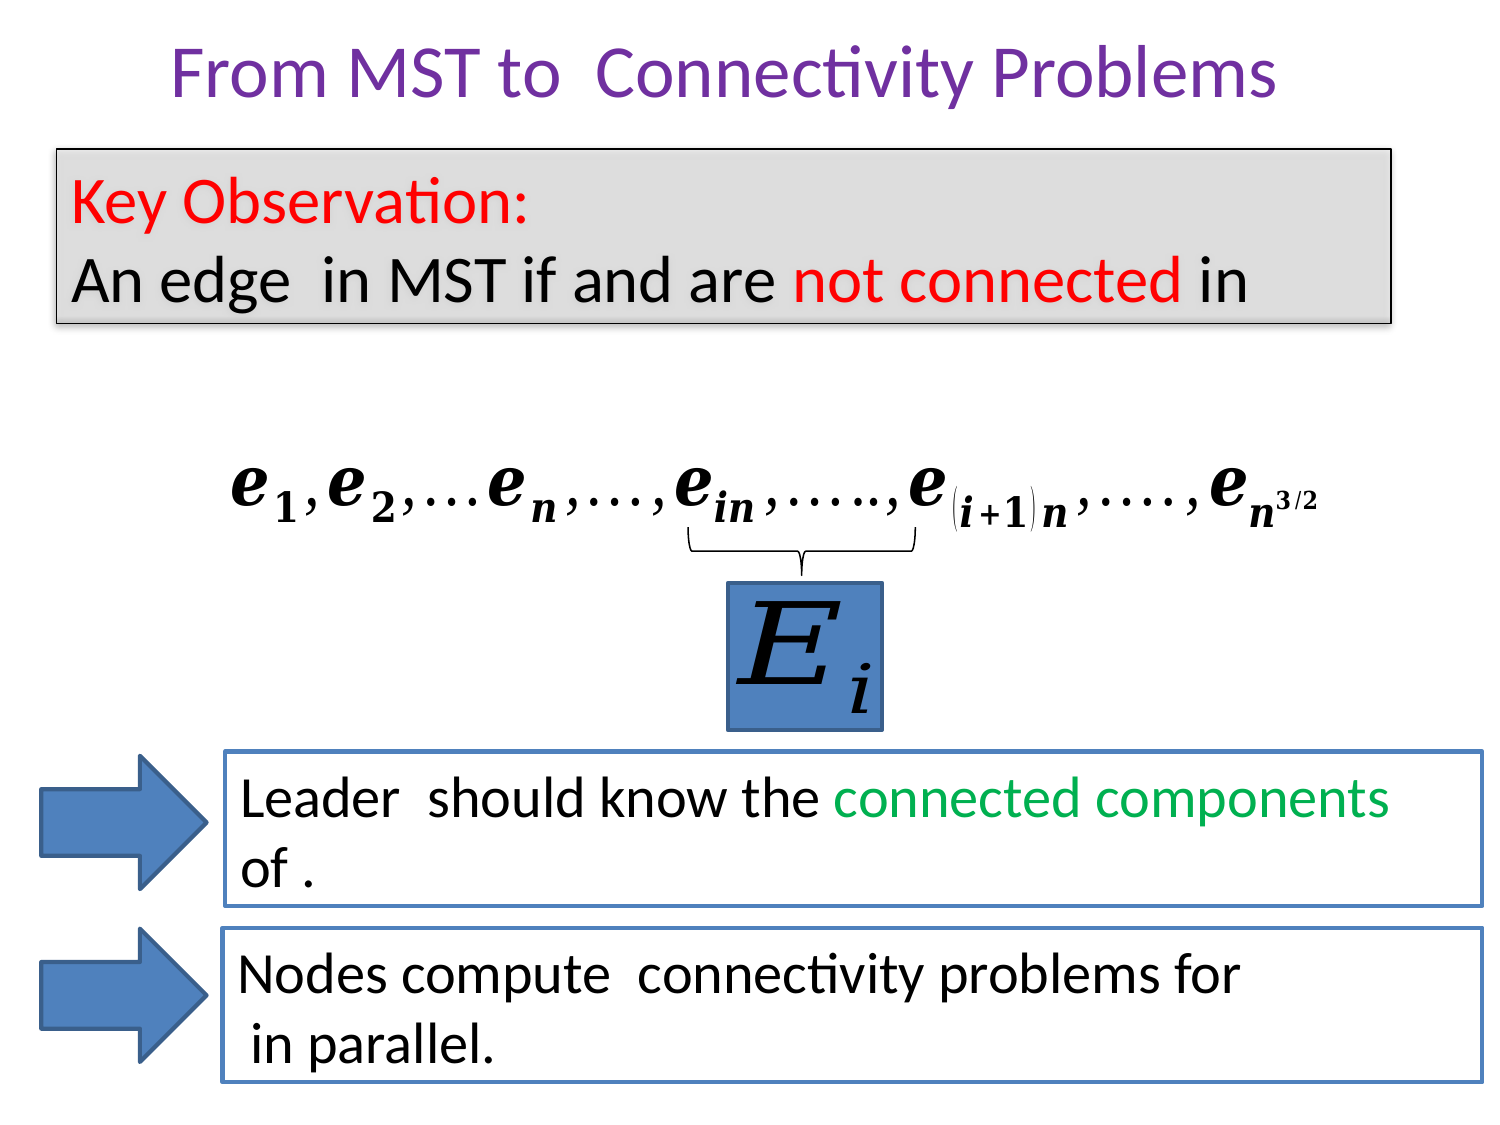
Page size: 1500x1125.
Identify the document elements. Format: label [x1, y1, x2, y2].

text_box [687, 527, 917, 577]
text_box [39, 753, 209, 892]
text_box [39, 926, 209, 1064]
